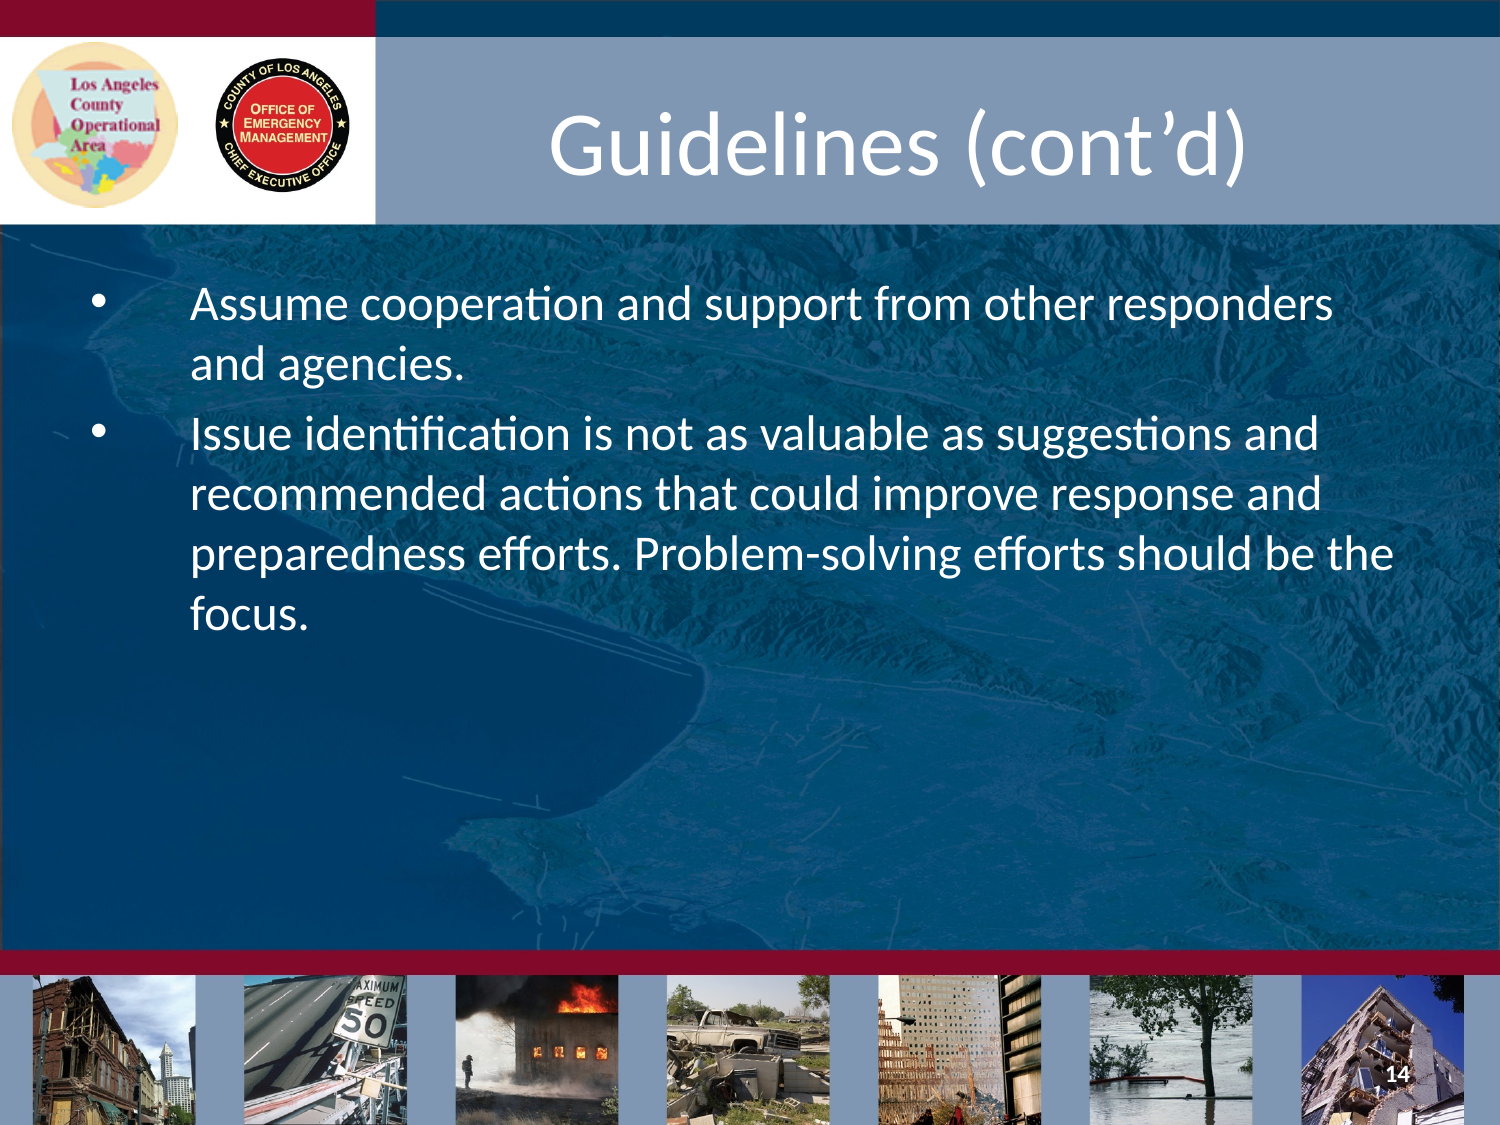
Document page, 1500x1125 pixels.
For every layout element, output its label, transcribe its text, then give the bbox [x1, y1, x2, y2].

title Guidelines (cont’d) [374, 44, 1426, 233]
list Assume cooperation and support from other responders and agencies. Issue identification is not as valuable as suggestions and recommended actions that could improve response and preparedness efforts. Problem-solving efforts should be the focus. [74, 262, 1426, 1006]
text_box 14 [1074, 1042, 1425, 1103]
picture [0, 0, 1500, 1125]
